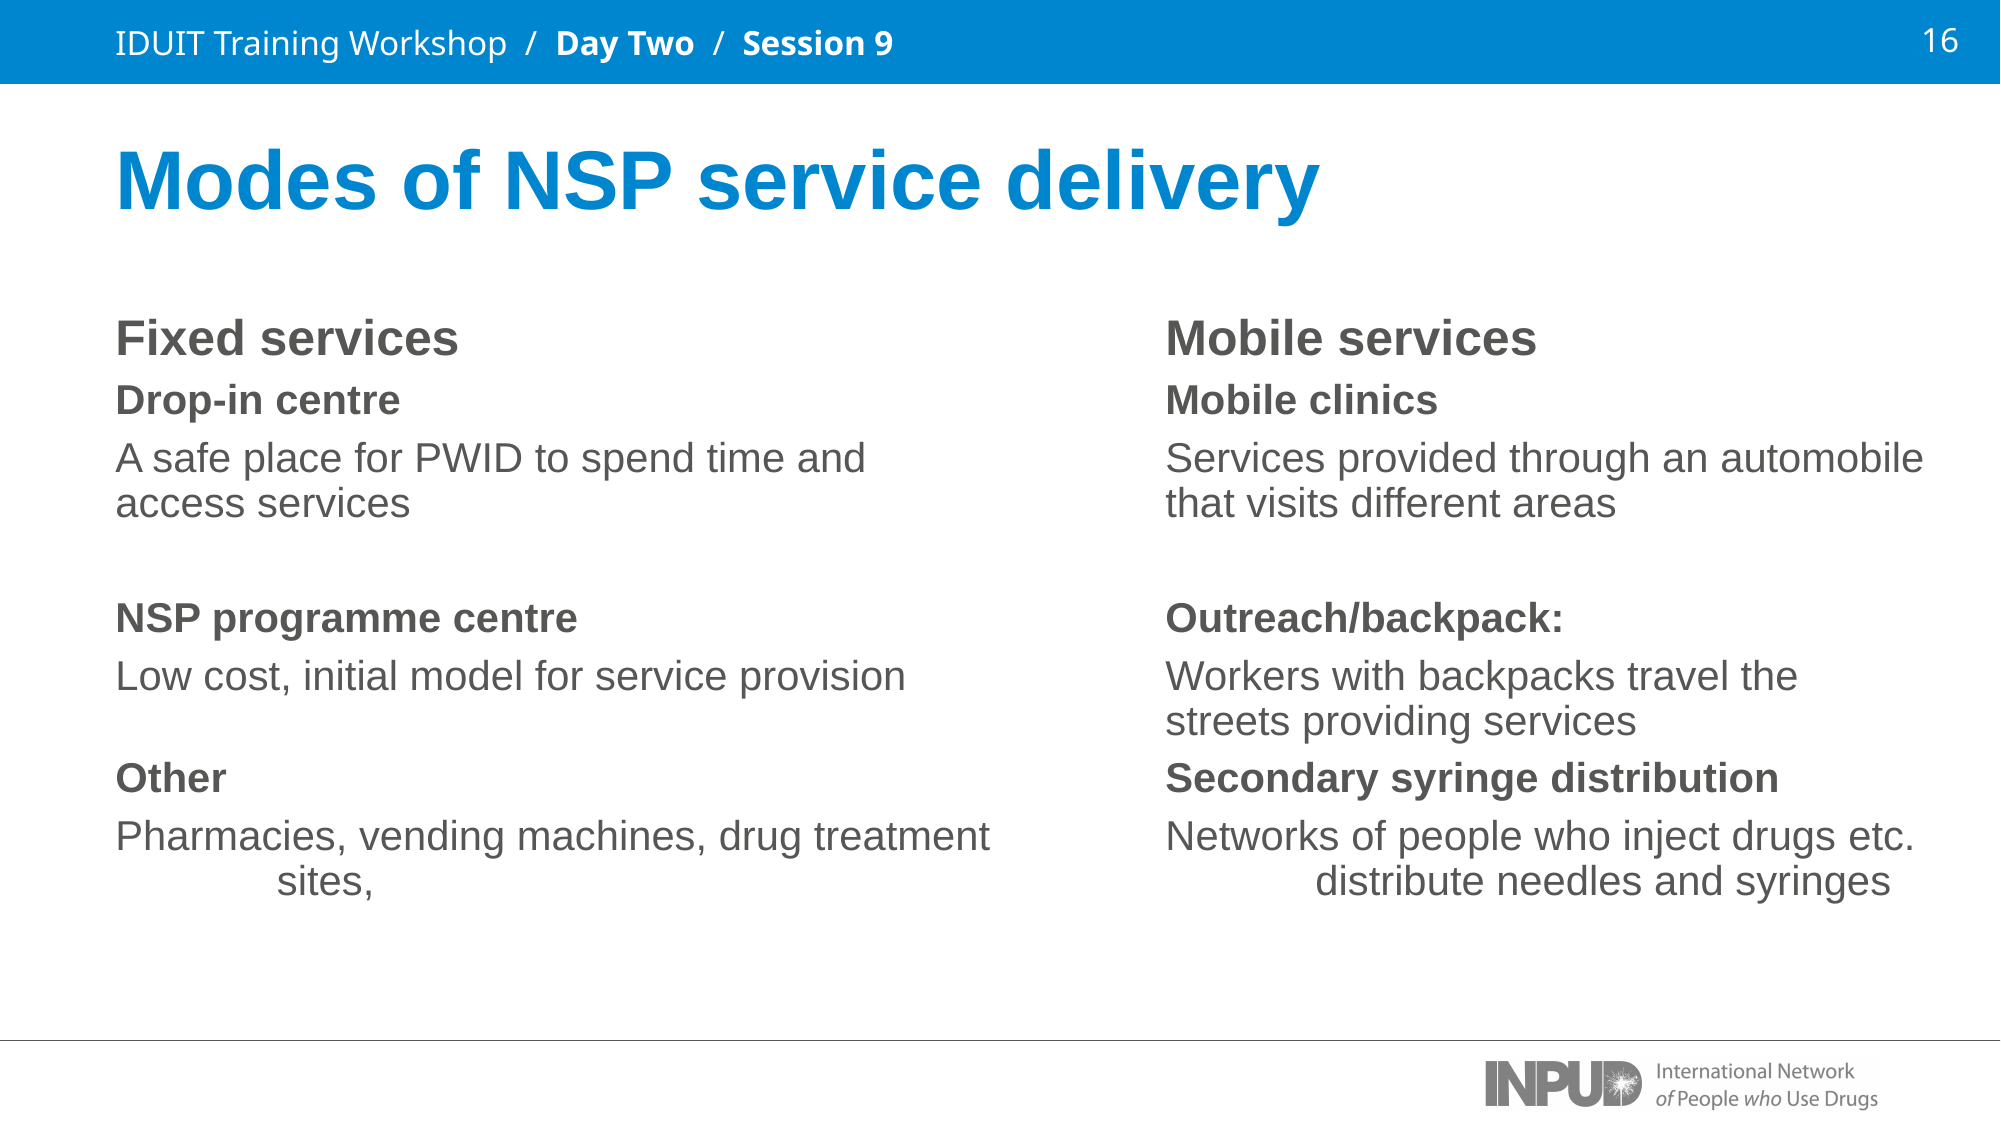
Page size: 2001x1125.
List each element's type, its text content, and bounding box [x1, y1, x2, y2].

text_box Modes of NSP service delivery [115, 137, 1880, 232]
text_box IDUIT Training Workshop / Day Two / Session 9 [115, 0, 1712, 84]
list Fixed services Mobile services Drop-in centre Mobile clinics A safe place for PWID to spend time and Services provided through an automobile access services that visits different areas NSP programme centre Outreach/backpack: Low cost, initial model for service provision Workers with backpacks travel the streets providing services Other Secondary syringe distribution Pharmacies, vending machines, drug treatment Networks of people who inject drugs etc. sites, distribute needles and syringes [115, 240, 1957, 992]
